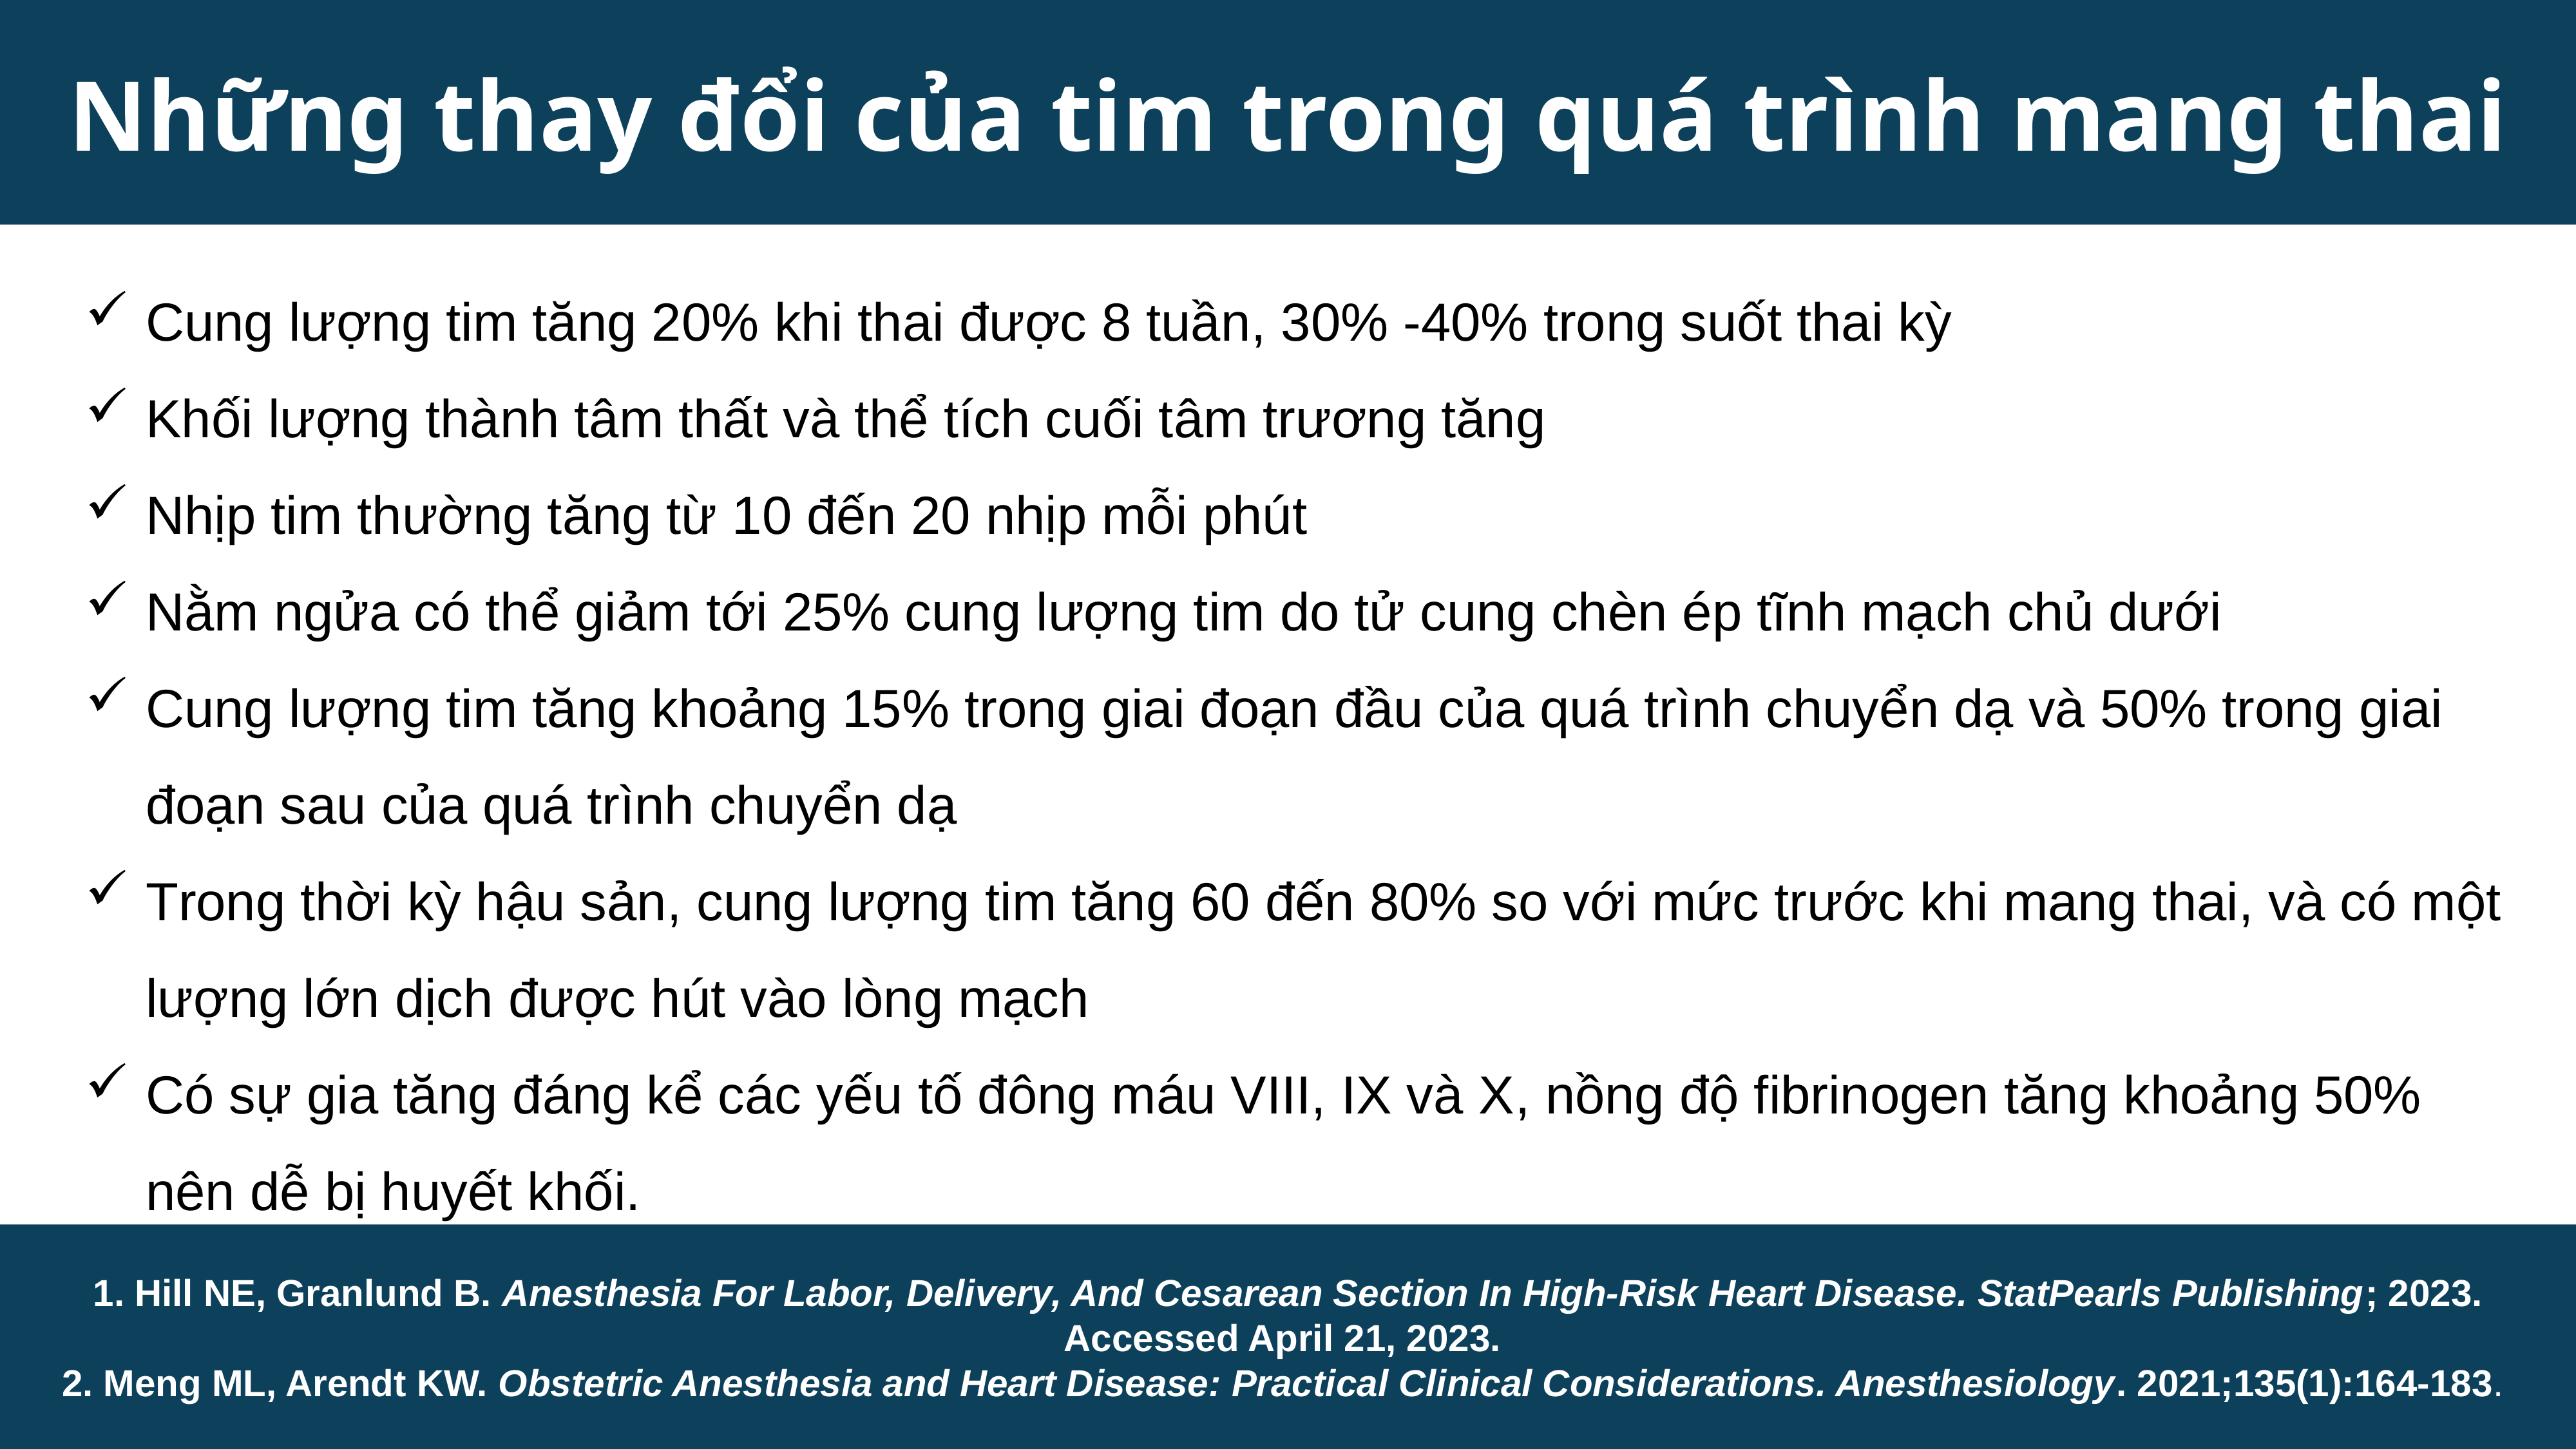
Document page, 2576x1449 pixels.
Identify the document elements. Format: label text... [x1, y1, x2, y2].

text_box 1. Hill NE, Granlund B. Anesthesia For Labor, Delivery, And Cesarean Section In High-Risk Heart Disease. StatPearls Publishing; 2023. Accessed April 21, 2023. 2. Meng ML, Arendt KW. Obstetric Anesthesia and Heart Disease: Practical Clinical Considerations. Anesthesiology. 2021;135(1):164-183. [0, 1224, 2576, 1449]
text_box Cung lượng tim tăng 20% ​​khi thai được 8 tuần, 30% -40% trong suốt thai kỳ Khối lượng thành tâm thất và thể tích cuối tâm trương tăng Nhịp tim thường tăng từ 10 đến 20 nhịp mỗi phút Nằm ngửa có thể giảm tới 25% cung lượng tim do tử cung chèn ép tĩnh mạch chủ dưới Cung lượng tim tăng khoảng 15% trong giai đoạn đầu của quá trình chuyển dạ và 50% trong giai đoạn sau của quá trình chuyển dạ Trong thời kỳ hậu sản, cung lượng tim tăng 60 đến 80% so với mức trước khi mang thai, và có một lượng lớn dịch được hút vào lòng mạch Có sự gia tăng đáng kể các yếu tố đông máu VIII, IX và X, nồng độ fibrinogen tăng khoảng 50% nên dễ bị huyết khối. [75, 250, 2536, 1224]
text_box Những thay đổi của tim trong quá trình mang thai [0, 0, 2576, 225]
